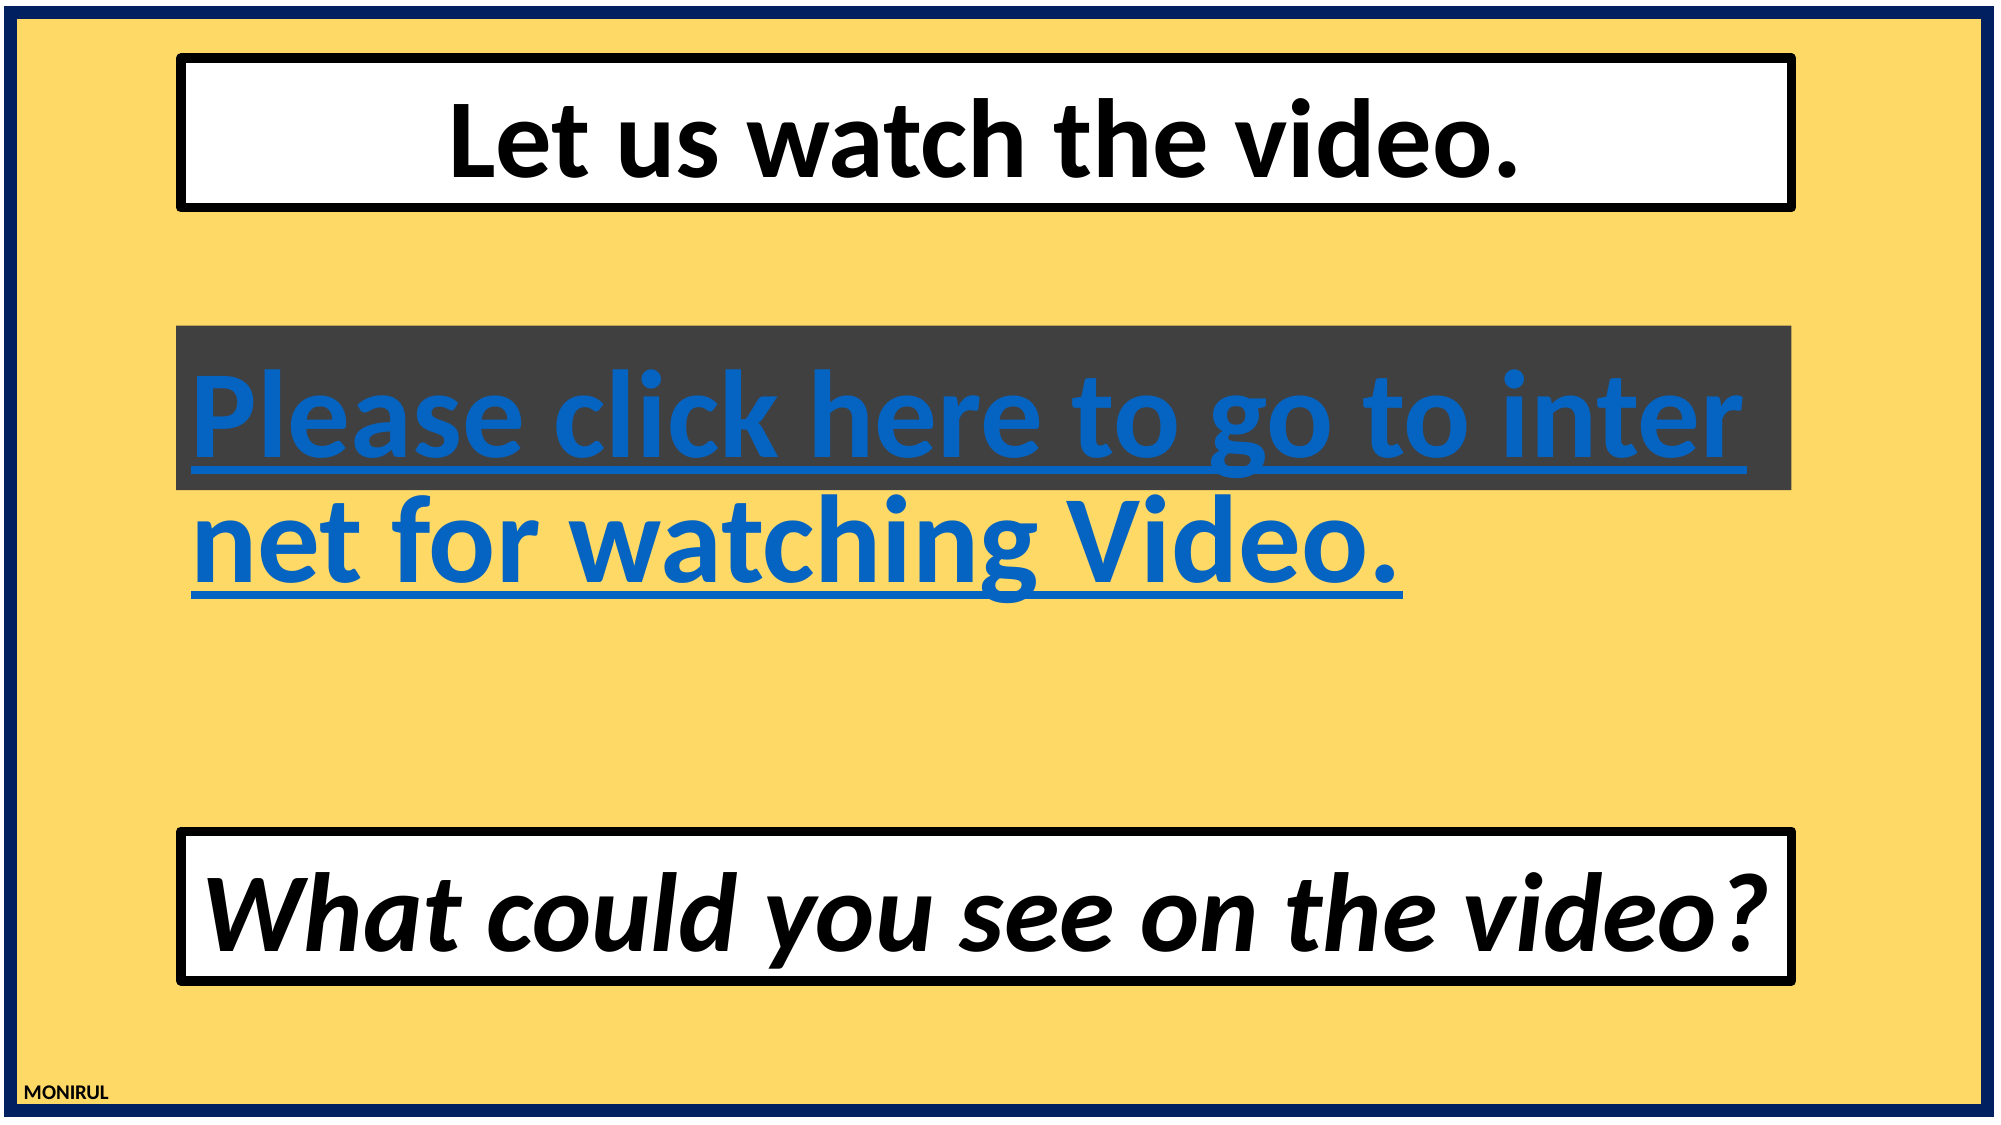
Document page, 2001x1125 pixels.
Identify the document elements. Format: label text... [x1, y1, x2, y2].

text_box Please click here to go to internet for watching Video. [176, 325, 1792, 491]
text_box Let us watch the video. [180, 57, 1792, 208]
text_box What could you see on the video? [180, 831, 1792, 981]
